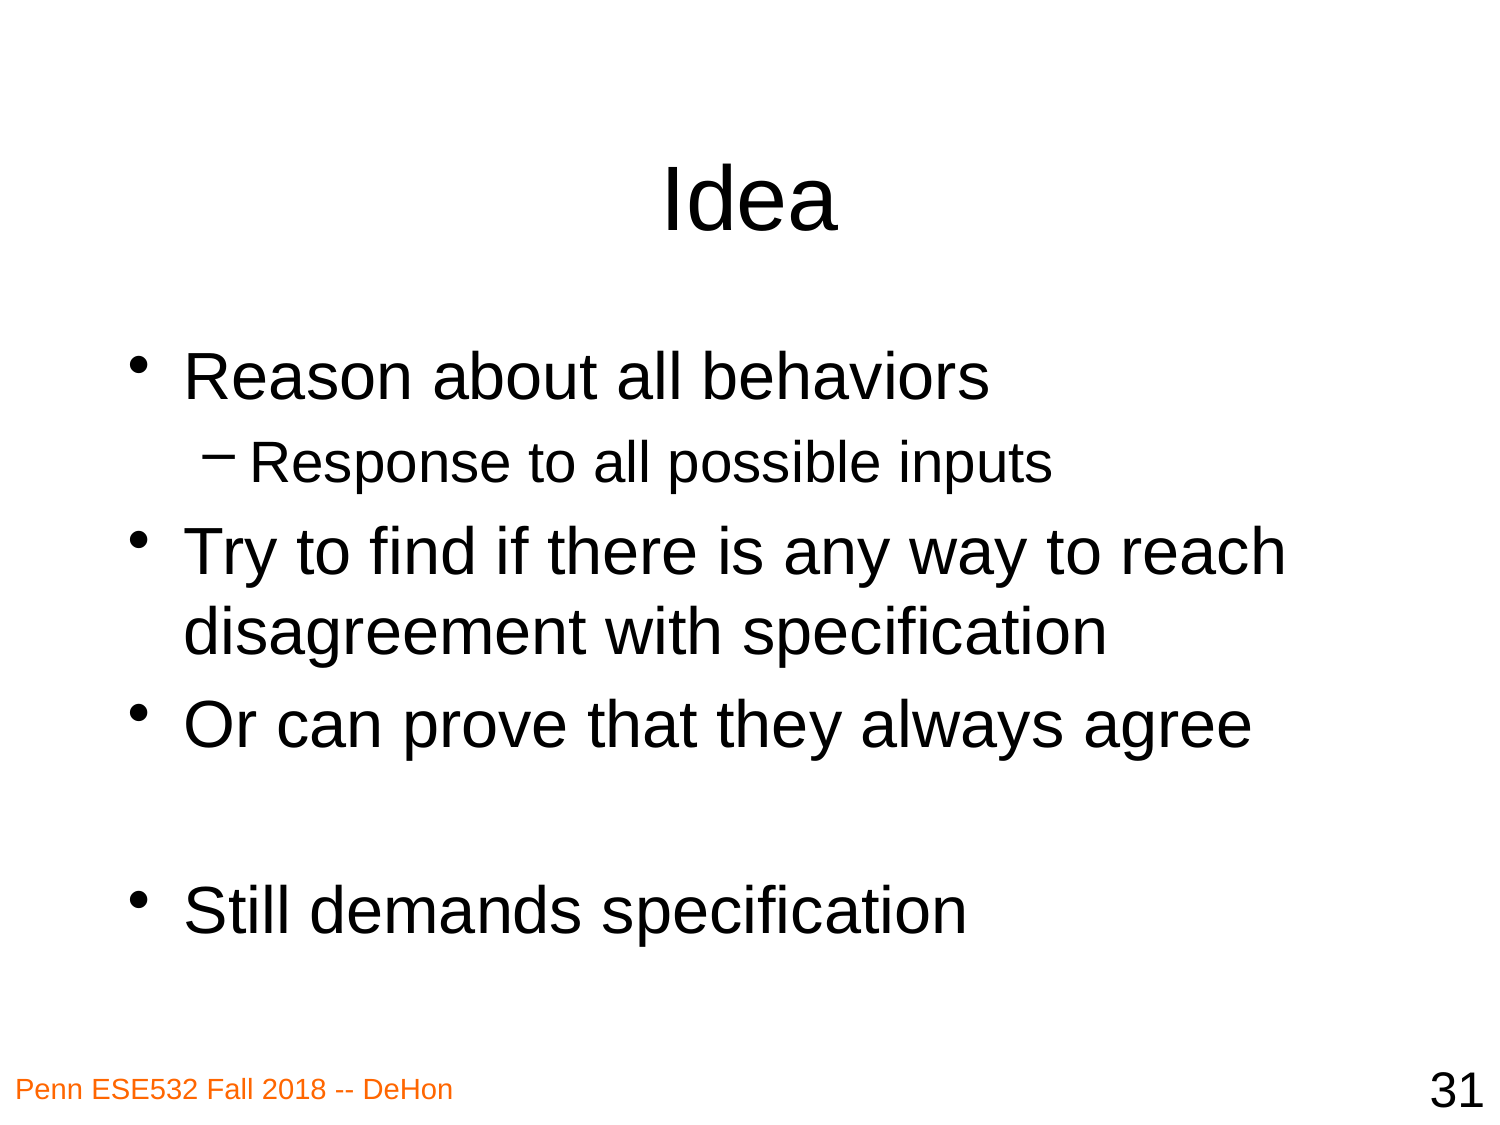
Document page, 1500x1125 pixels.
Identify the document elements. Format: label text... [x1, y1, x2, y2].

list Reason about all behaviors Response to all possible inputs Try to find if there is any way to reach disagreement with specification Or can prove that they always agree Still demands specification [112, 324, 1388, 1001]
slide_number 31 [1187, 1049, 1500, 1125]
slide_number Penn ESE532 Fall 2018 -- DeHon [0, 1062, 576, 1125]
title Idea [112, 99, 1388, 288]
